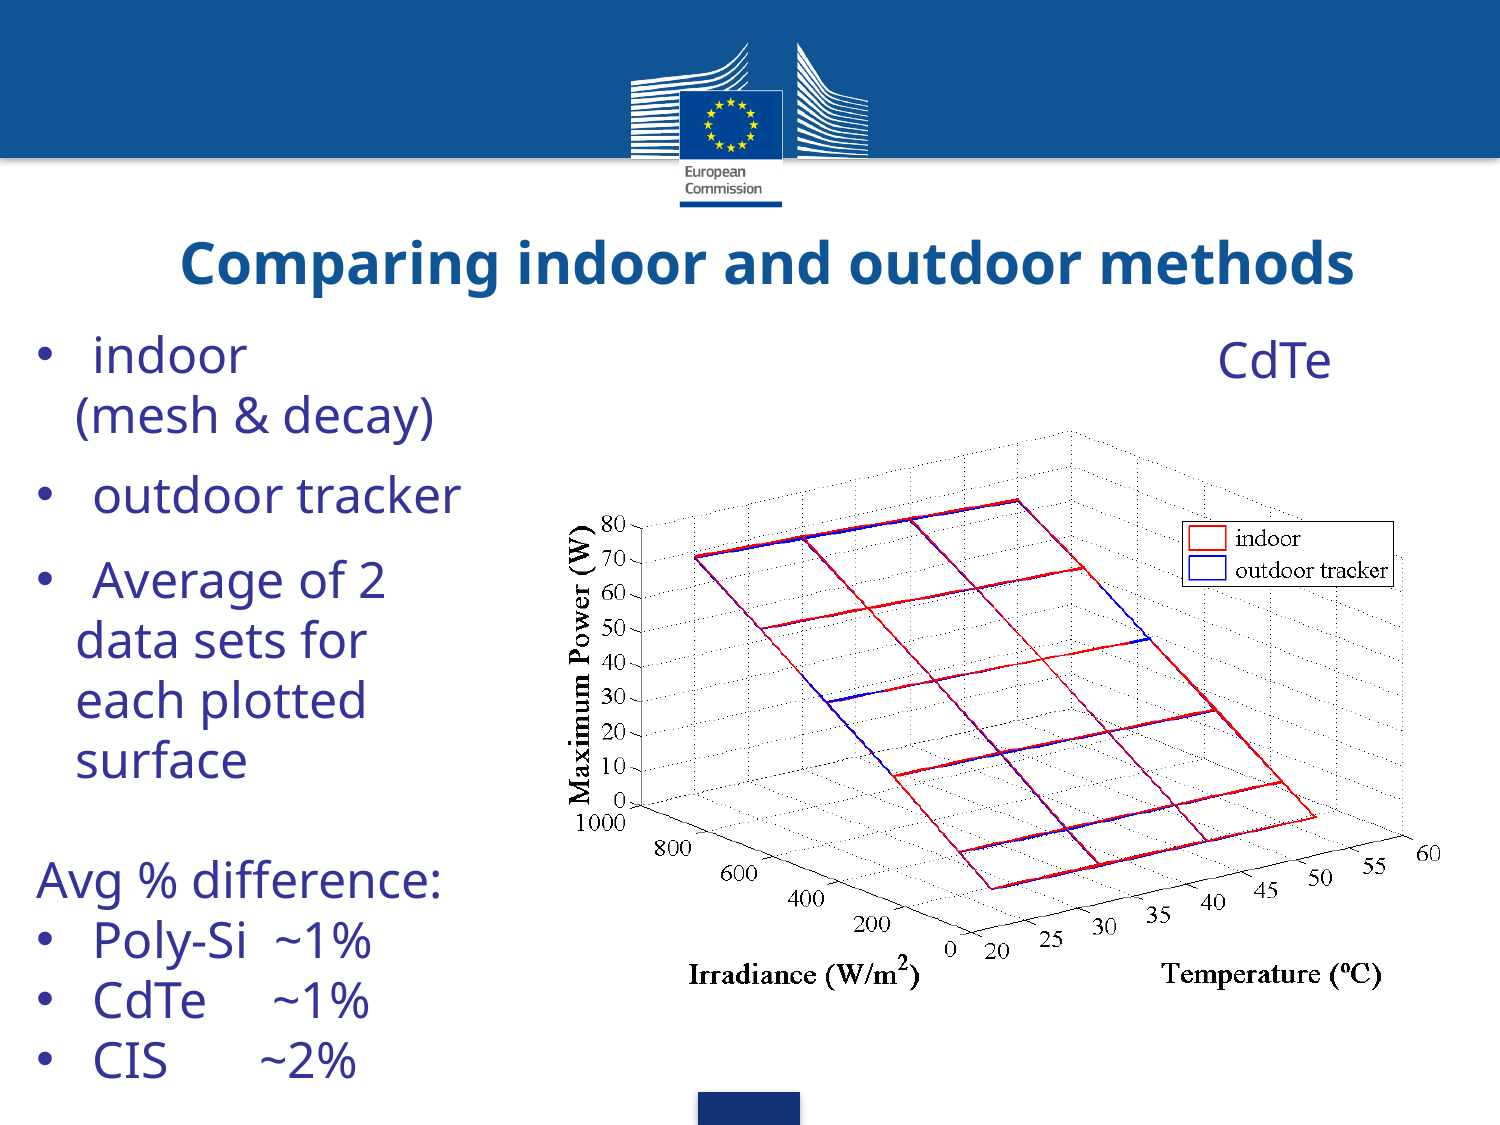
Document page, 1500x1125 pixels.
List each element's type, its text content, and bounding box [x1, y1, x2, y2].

picture [511, 385, 1495, 1000]
text_box indoor (mesh & decay) outdoor tracker Average of 2 data sets for each plotted surface Avg % difference: Poly-Si ~1% CdTe ~1% CIS ~2% [0, 315, 620, 1096]
text_box CdTe [1128, 321, 1424, 383]
picture [631, 42, 868, 184]
title Comparing indoor and outdoor methods [29, 184, 1447, 339]
